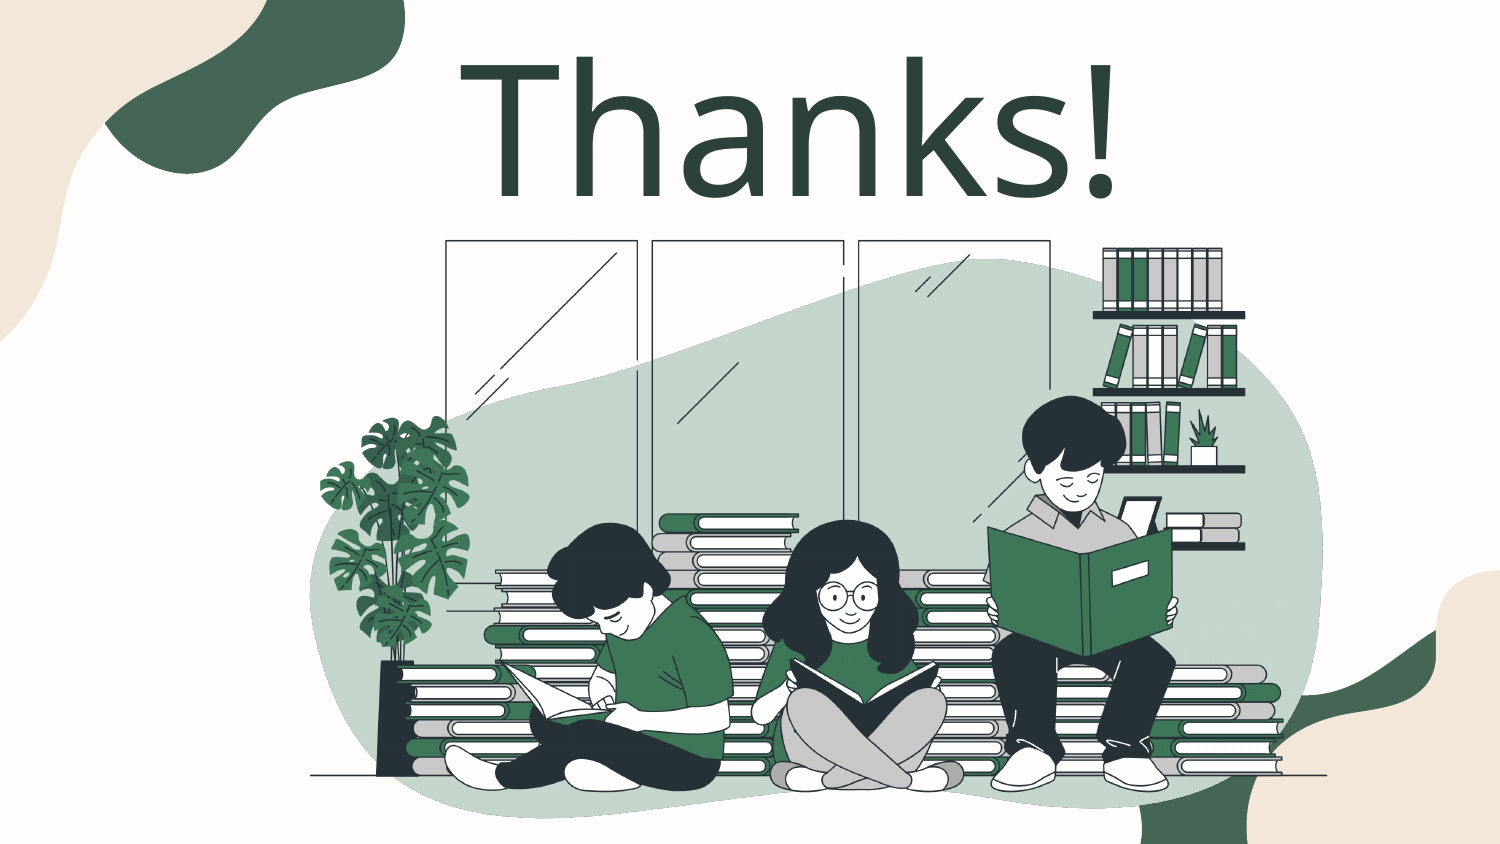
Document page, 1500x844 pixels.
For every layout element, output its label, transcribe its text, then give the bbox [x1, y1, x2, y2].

picture [291, 168, 1345, 844]
title Thanks! [377, 31, 1209, 167]
